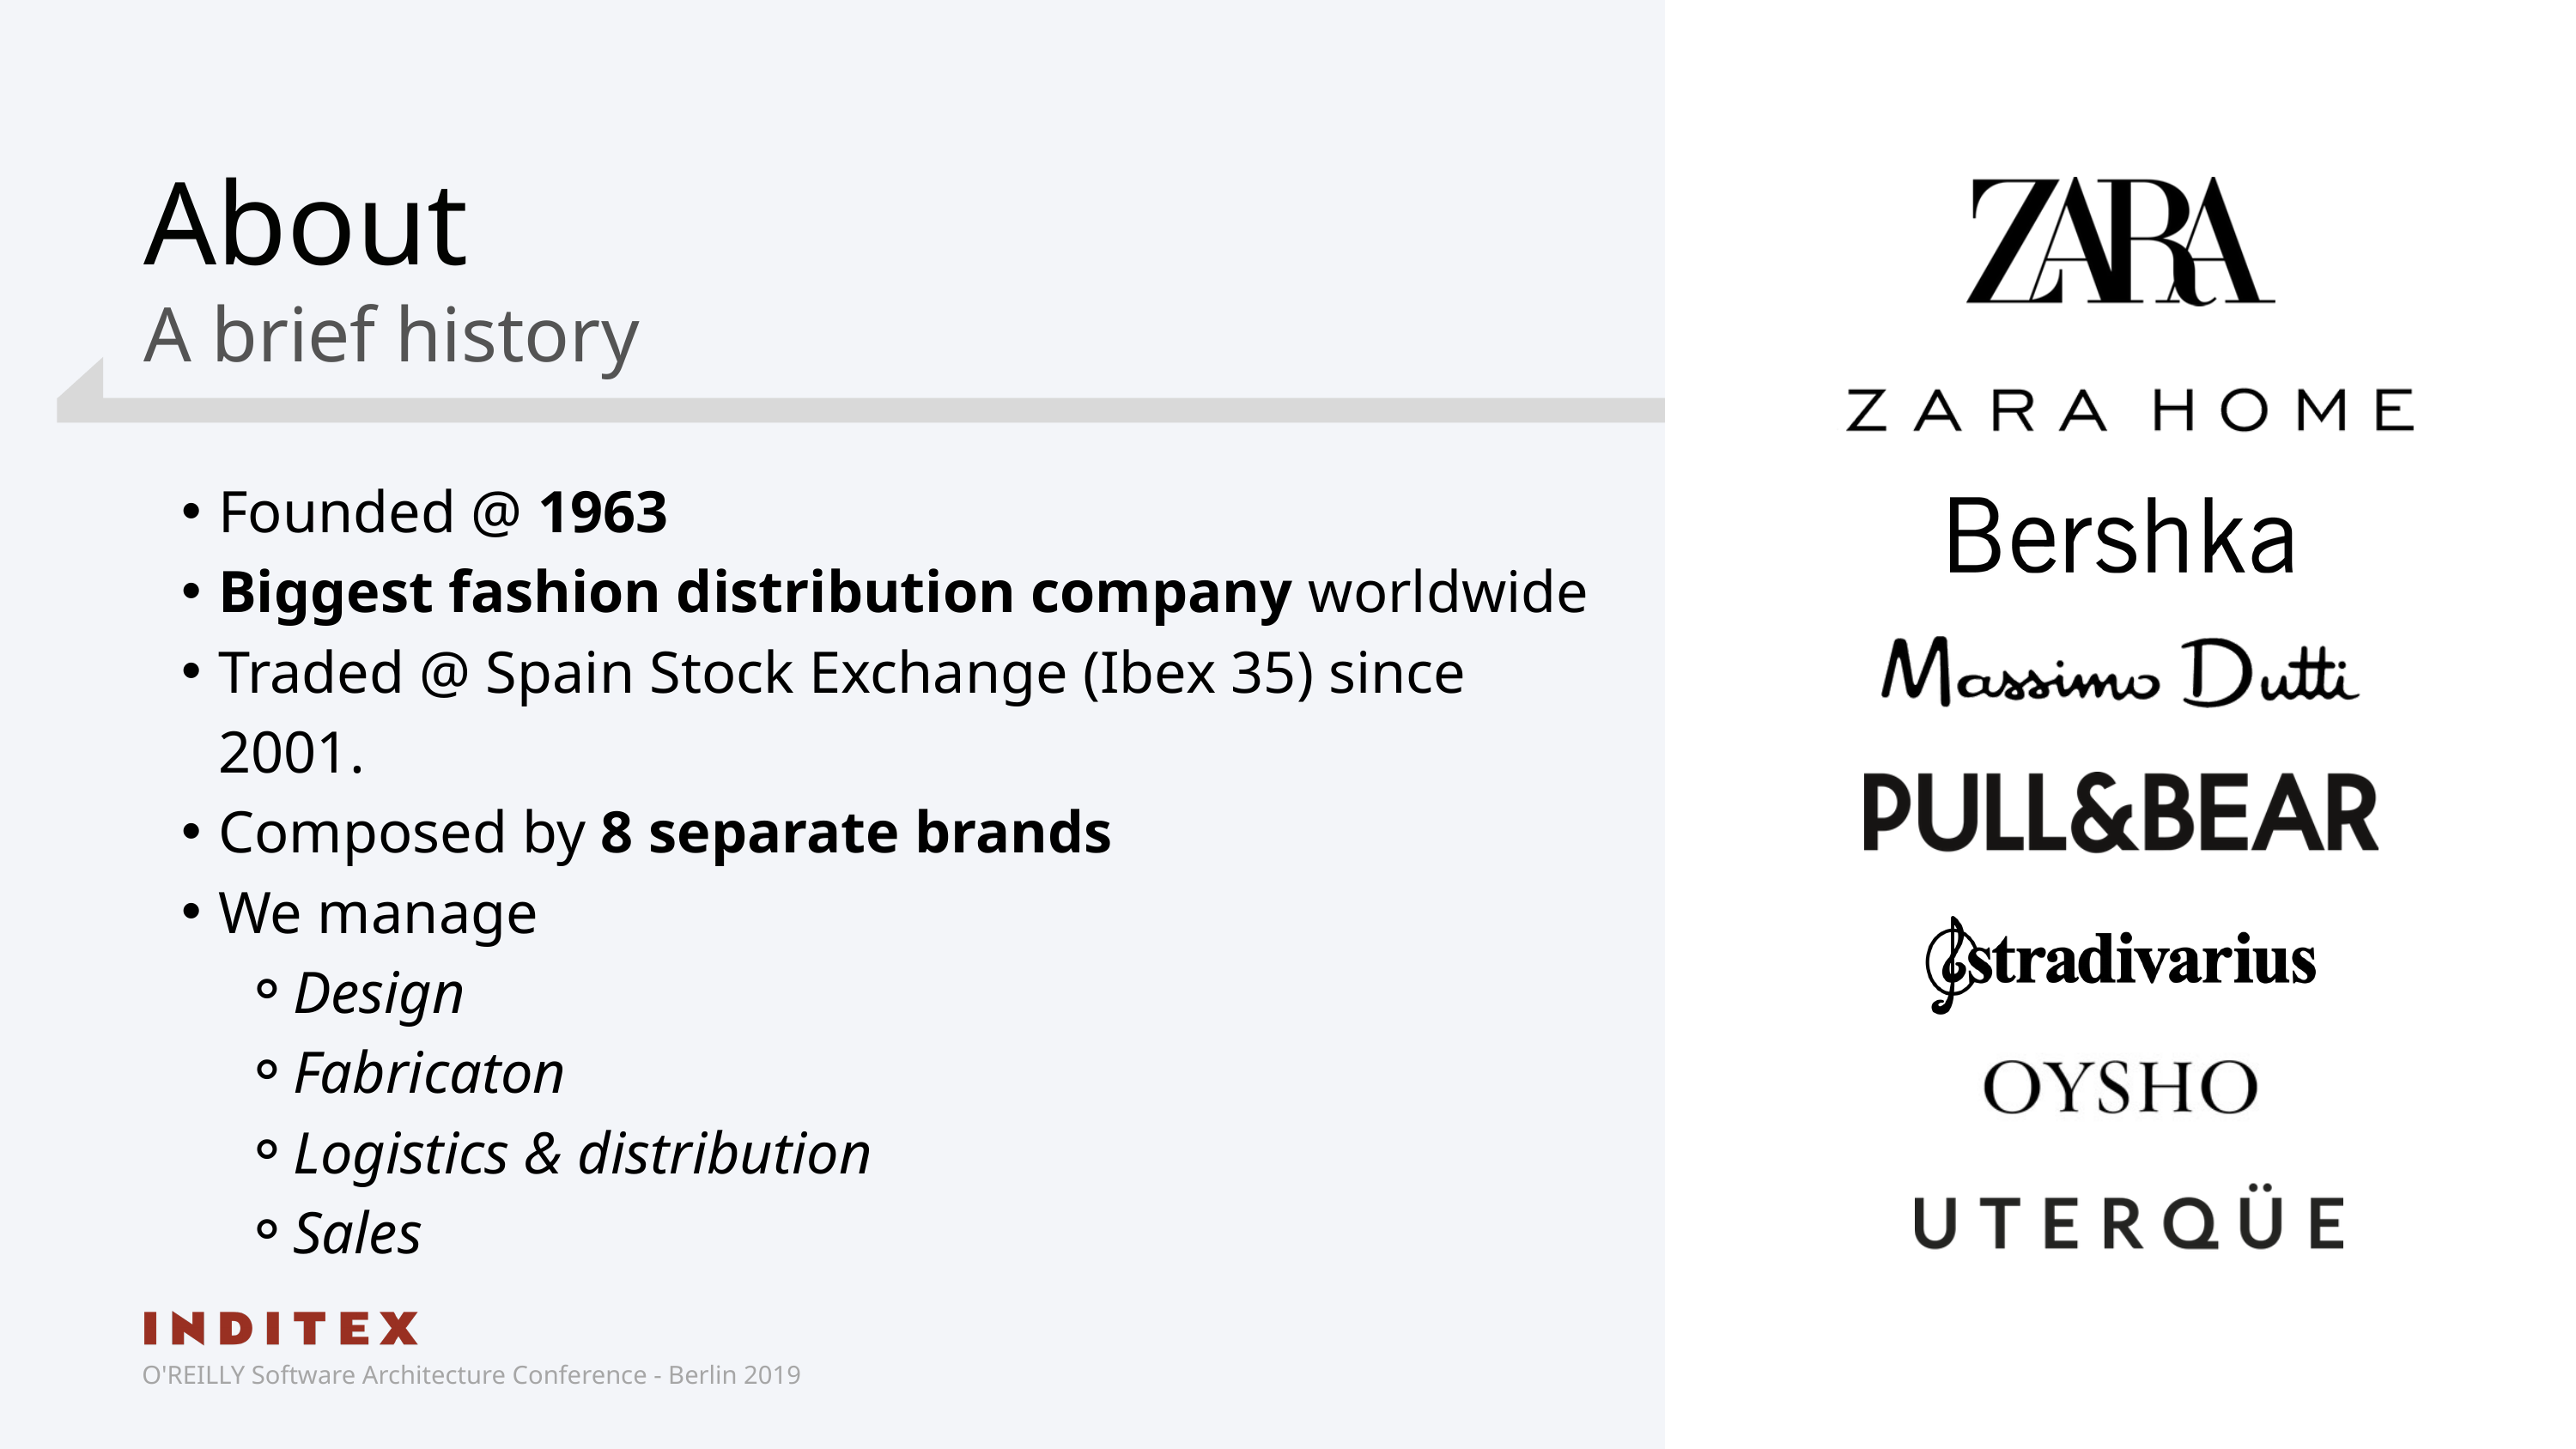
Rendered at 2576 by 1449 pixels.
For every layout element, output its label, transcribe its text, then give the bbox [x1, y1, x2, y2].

picture [1827, 373, 2432, 708]
text_box O'REILLY Software Architecture Conference - Berlin 2019 [142, 1354, 976, 1389]
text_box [1664, 0, 2576, 1449]
picture [1966, 177, 2275, 306]
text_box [57, 356, 1660, 477]
text_box About [143, 127, 1283, 271]
text_box A brief history [143, 271, 1660, 355]
picture [1915, 914, 2344, 1272]
text_box Founded @ 1963 Biggest fashion distribution company worldwide Traded @ Spain Stock Exchange (Ibex 35) since 2001. Composed by 8 separate brands We manage Design Fabricaton Logistics & distribution Sales [143, 487, 1603, 1265]
picture [1864, 772, 2379, 854]
picture [128, 1303, 434, 1357]
